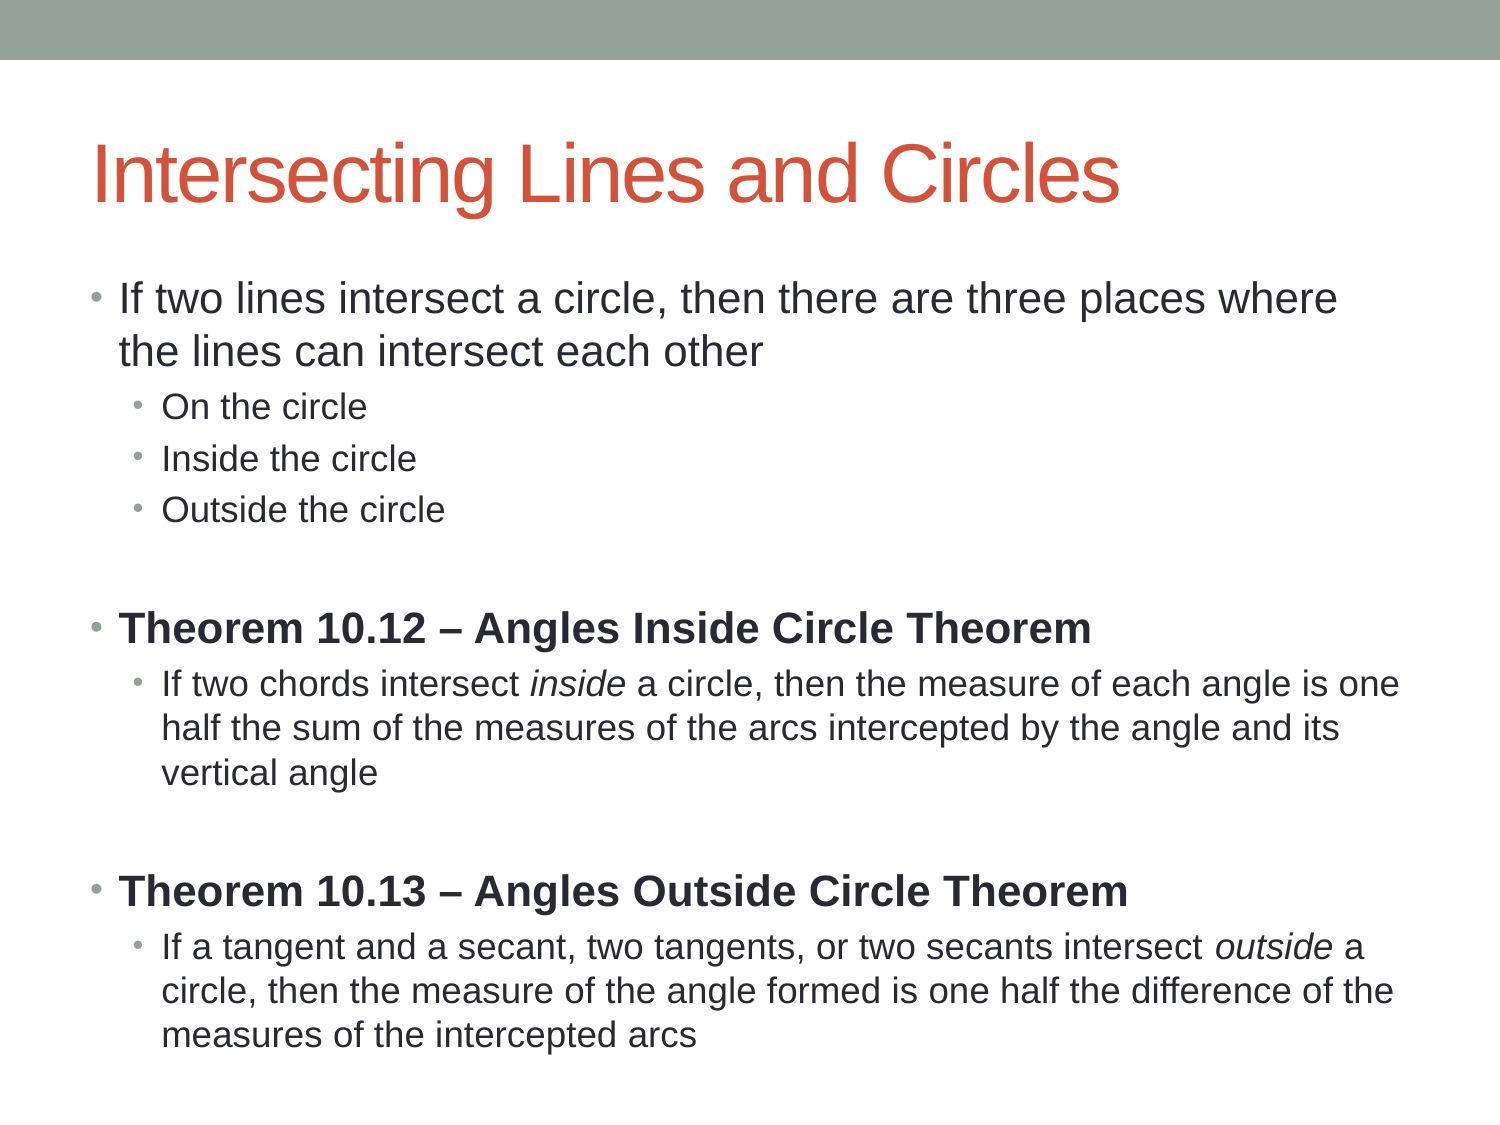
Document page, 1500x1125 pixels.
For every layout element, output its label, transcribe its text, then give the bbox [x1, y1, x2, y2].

list If two lines intersect a circle, then there are three places where the lines can intersect each other On the circle Inside the circle Outside the circle Theorem 10.12 – Angles Inside Circle Theorem If two chords intersect inside a circle, then the measure of each angle is one half the sum of the measures of the arcs intercepted by the angle and its vertical angle Theorem 10.13 – Angles Outside Circle Theorem If a tangent and a secant, two tangents, or two secants intersect outside a circle, then the measure of the angle formed is one half the difference of the measures of the intercepted arcs [75, 262, 1425, 1063]
title Intersecting Lines and Circles [75, 87, 1425, 250]
